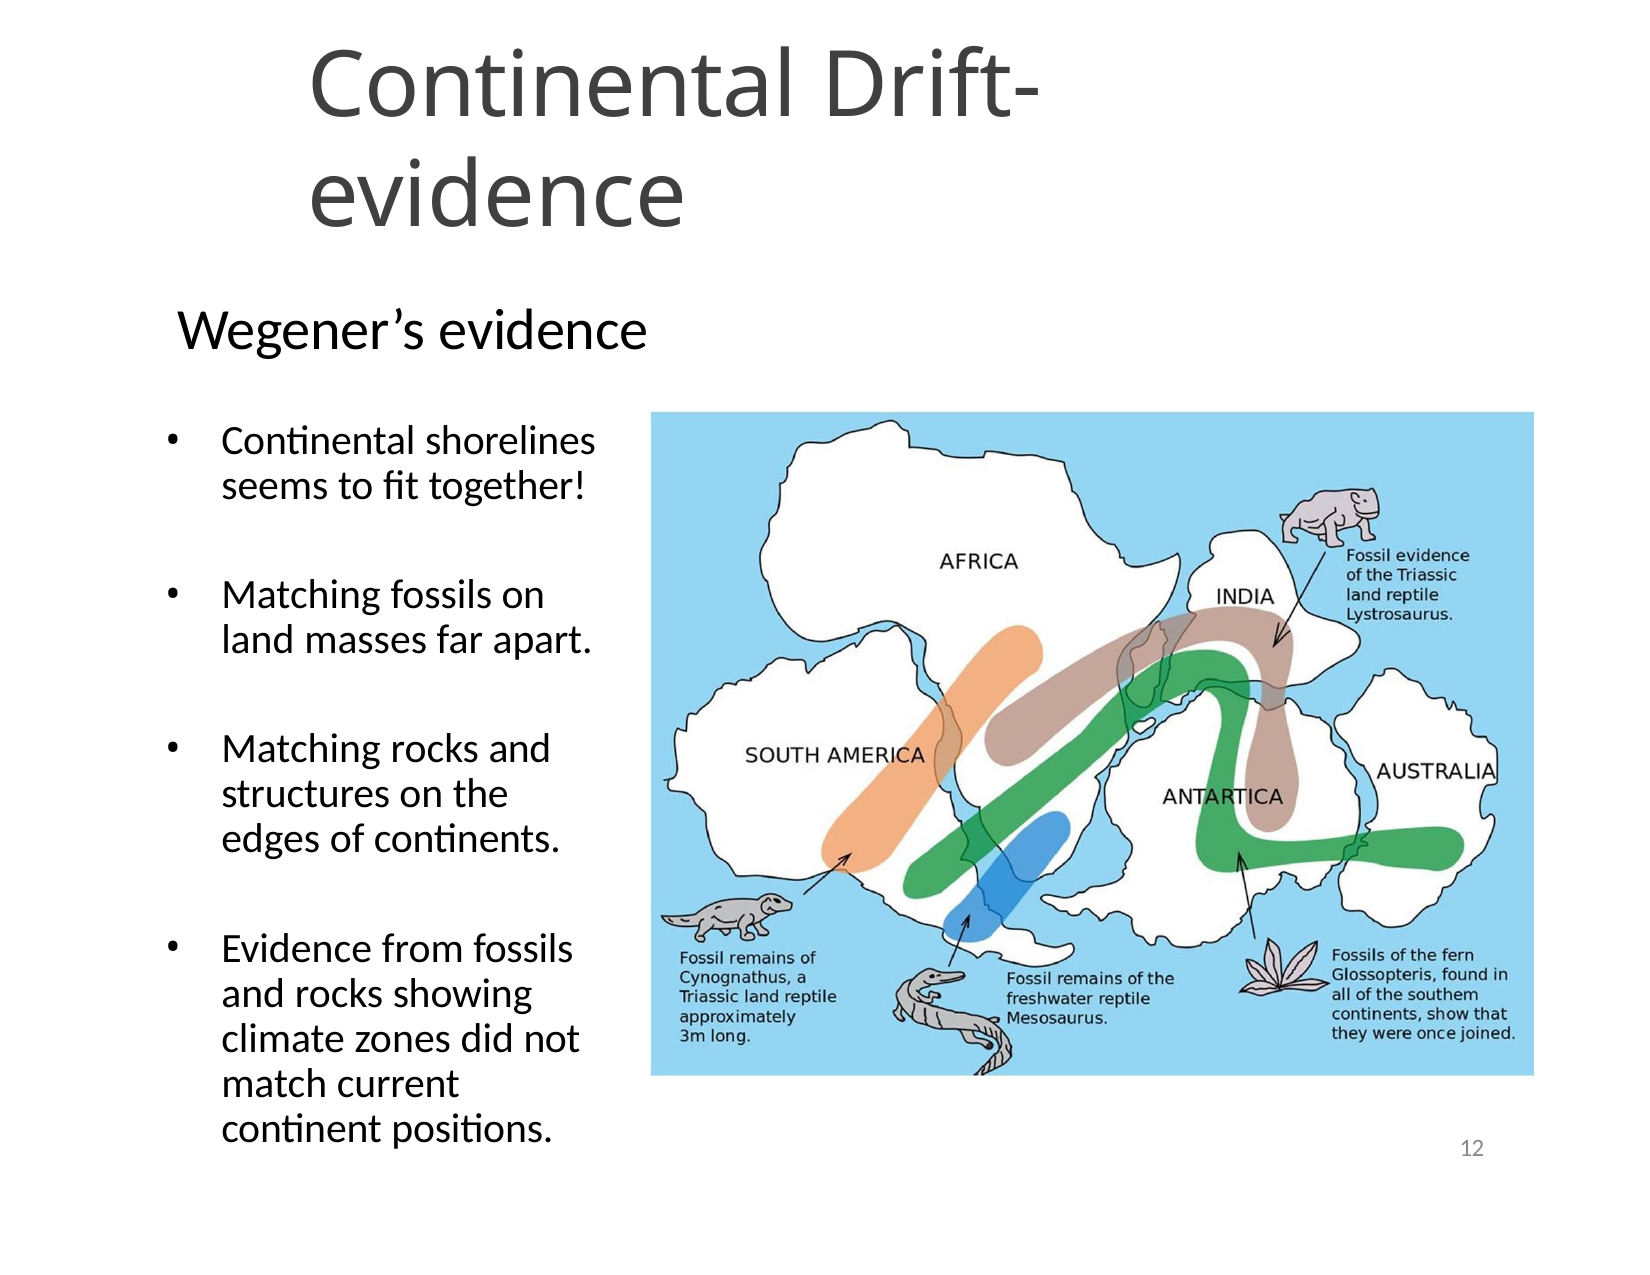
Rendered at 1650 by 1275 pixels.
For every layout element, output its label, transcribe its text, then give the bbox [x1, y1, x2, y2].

text_box 12 [1457, 1129, 1488, 1162]
picture [648, 411, 1534, 1077]
text_box Wegener’s evidence Continental shorelines seems to fit together! Matching fossils on land masses far apart. Matching rocks and structures on the edges of continents. Evidence from fossils and rocks showing climate zones did not match current continent positions. [163, 289, 657, 1151]
title Continental Drift-evidence [305, 22, 1295, 245]
